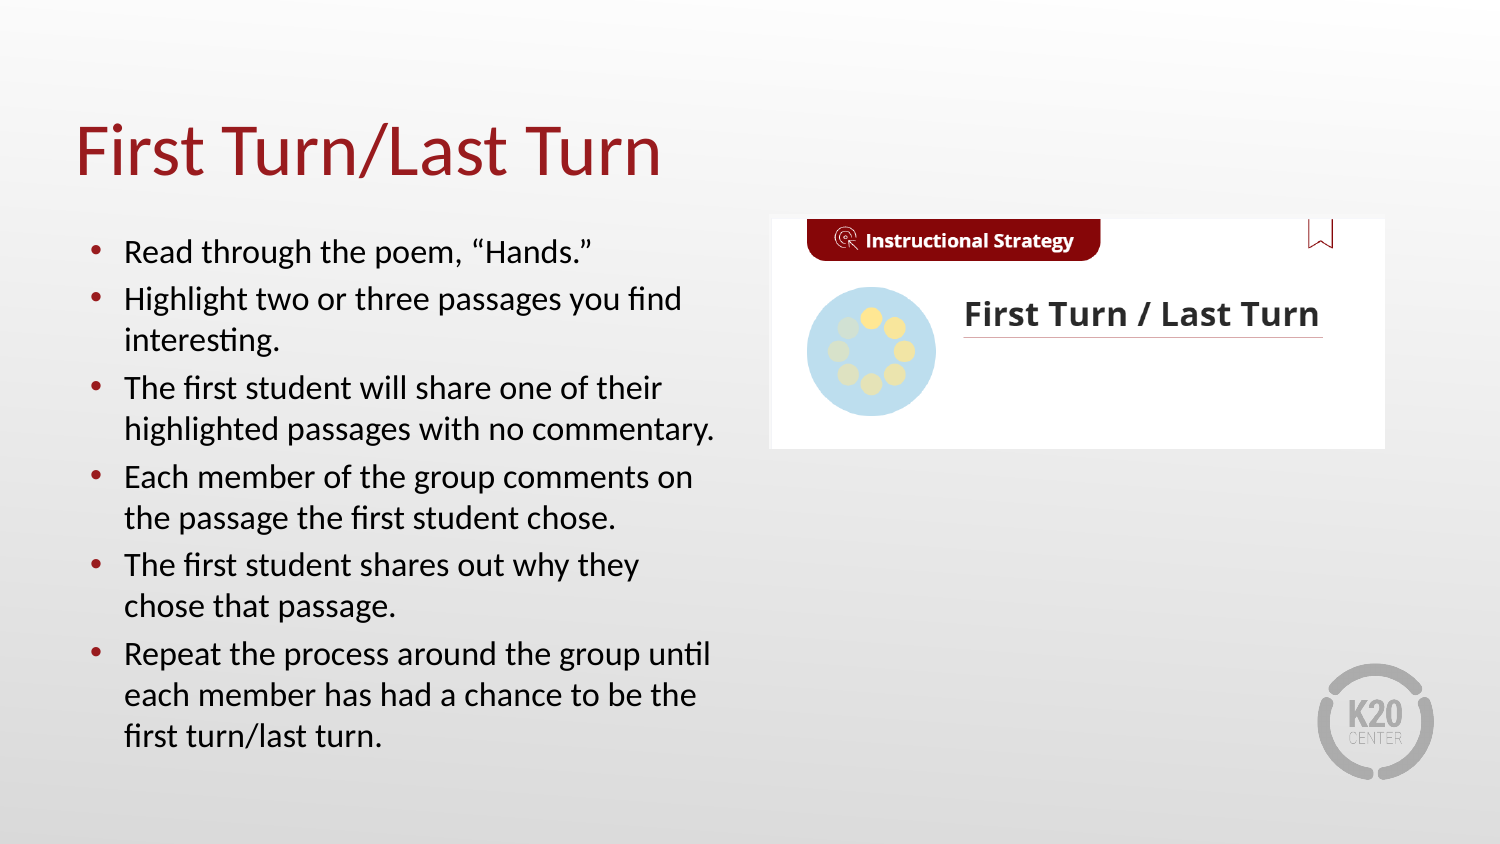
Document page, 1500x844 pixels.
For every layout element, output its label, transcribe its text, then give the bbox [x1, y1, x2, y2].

list Read through the poem, “Hands.” Highlight two or three passages you find interesting. The first student will share one of their highlighted passages with no commentary. Each member of the group comments on the passage the first student chose. The first student shares out why they chose that passage. Repeat the process around the group until each member has had a chance to be the first turn/last turn. [75, 214, 731, 808]
title First Turn/Last Turn [75, 50, 1425, 191]
picture [769, 213, 1386, 450]
